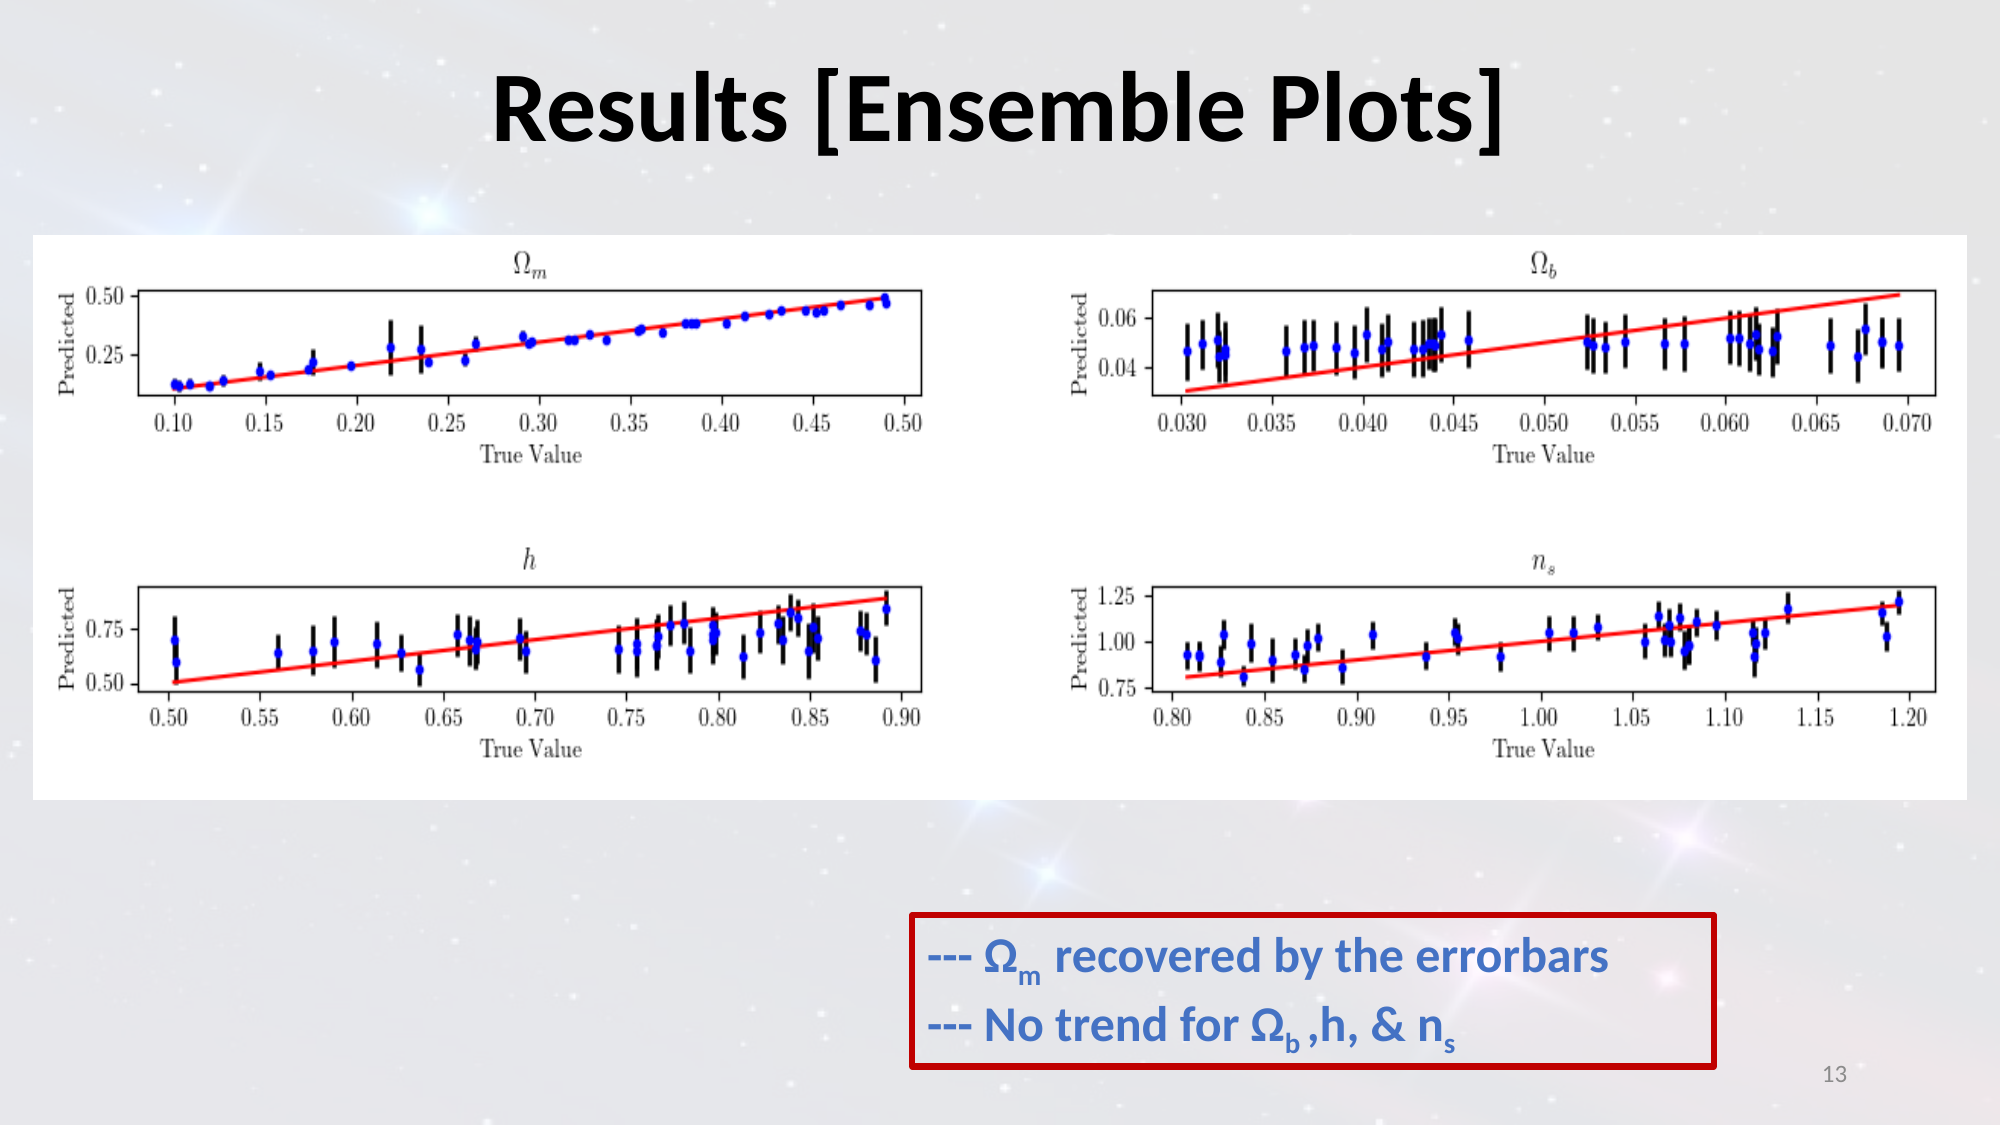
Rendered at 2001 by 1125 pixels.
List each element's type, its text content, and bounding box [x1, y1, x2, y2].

title Results [Ensemble Plots] [137, 0, 1863, 218]
picture [33, 235, 1967, 800]
slide_number 13 [1412, 1042, 1863, 1103]
text_box --- Ωm recovered by the errorbars --- No trend for Ωb ,h, & ns [912, 915, 1714, 1067]
